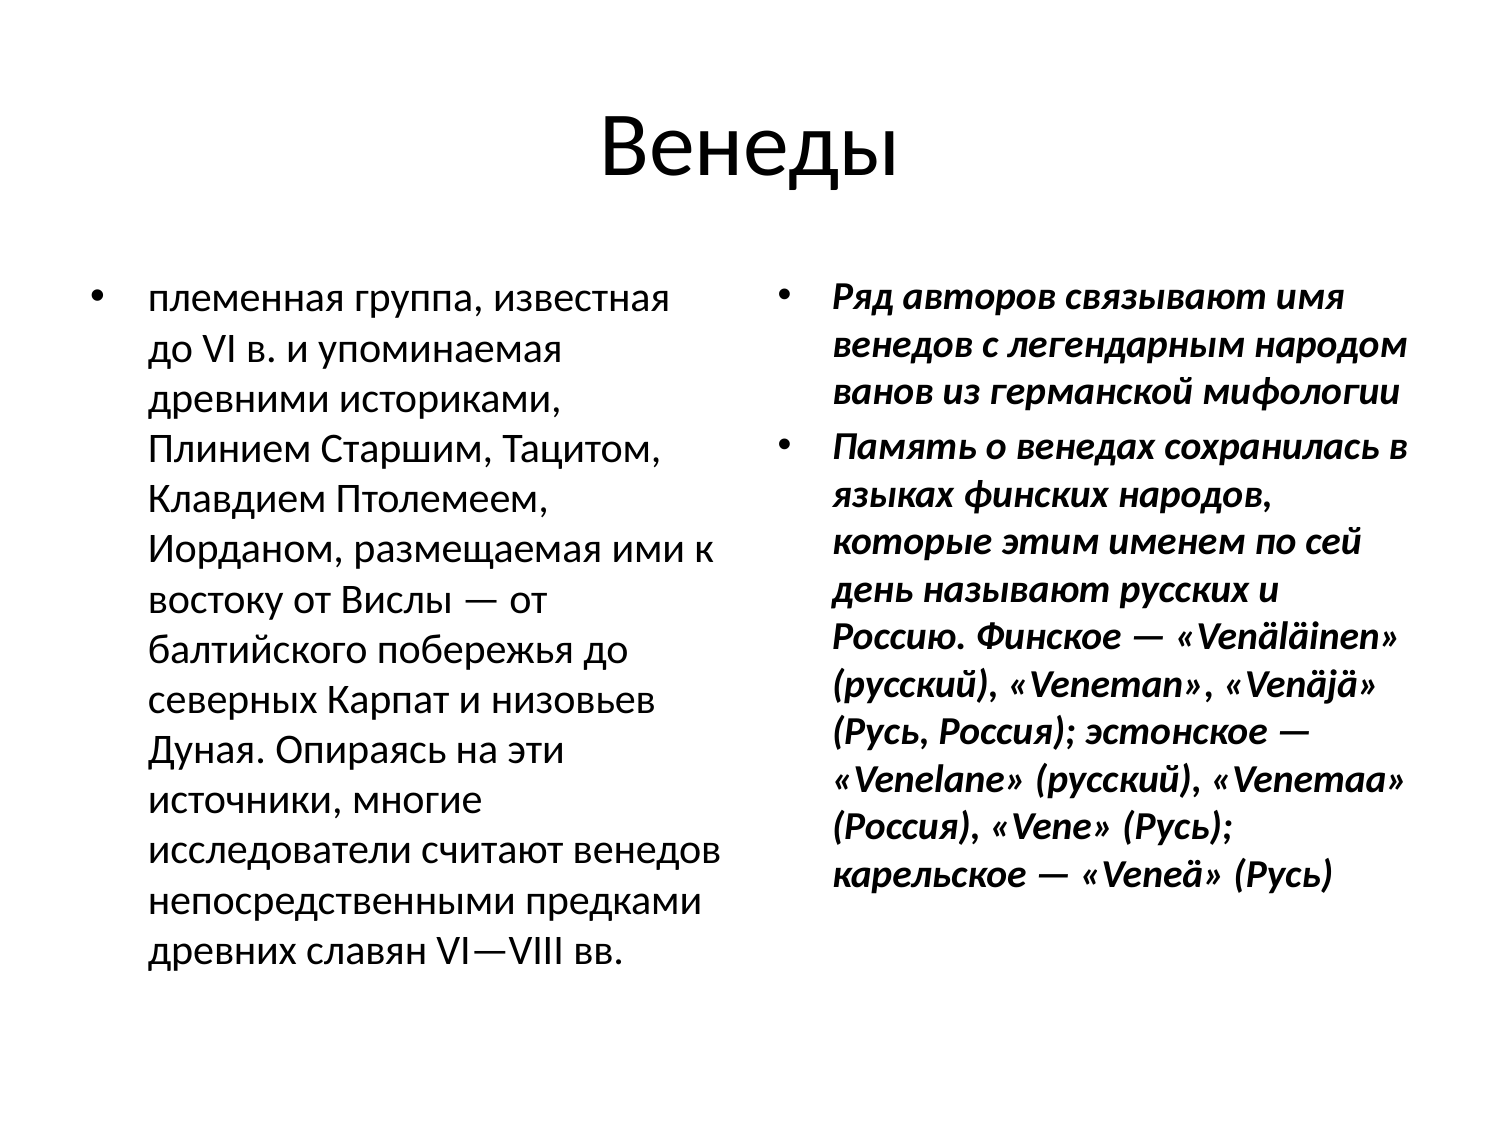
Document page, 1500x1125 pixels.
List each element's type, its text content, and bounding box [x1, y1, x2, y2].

list Ряд авторов связывают имя венедов с легендарным народом ванов из германской мифологии Память о венедах сохранилась в языках финских народов, которые этим именем по сей день называют русских и Россию. Финское — «Venäläinen» (русский), «Veneman», «Venäjä» (Русь, Россия); эстонское — «Venelane» (русский), «Venemaa» (Россия), «Vene» (Русь); карельское — «Veneä» (Русь) [762, 262, 1425, 1005]
title Венеды [75, 45, 1425, 233]
list племенная группа, известная до VI в. и упоминаемая древними историками, Плинием Старшим, Тацитом, Клавдием Птолемеем, Иорданом, размещаемая ими к востоку от Вислы — от балтийского побережья до северных Карпат и низовьев Дуная. Опираясь на эти источники, многие исследователи считают венедов непосредственными предками древних славян VI—VIII вв. [75, 262, 738, 1005]
